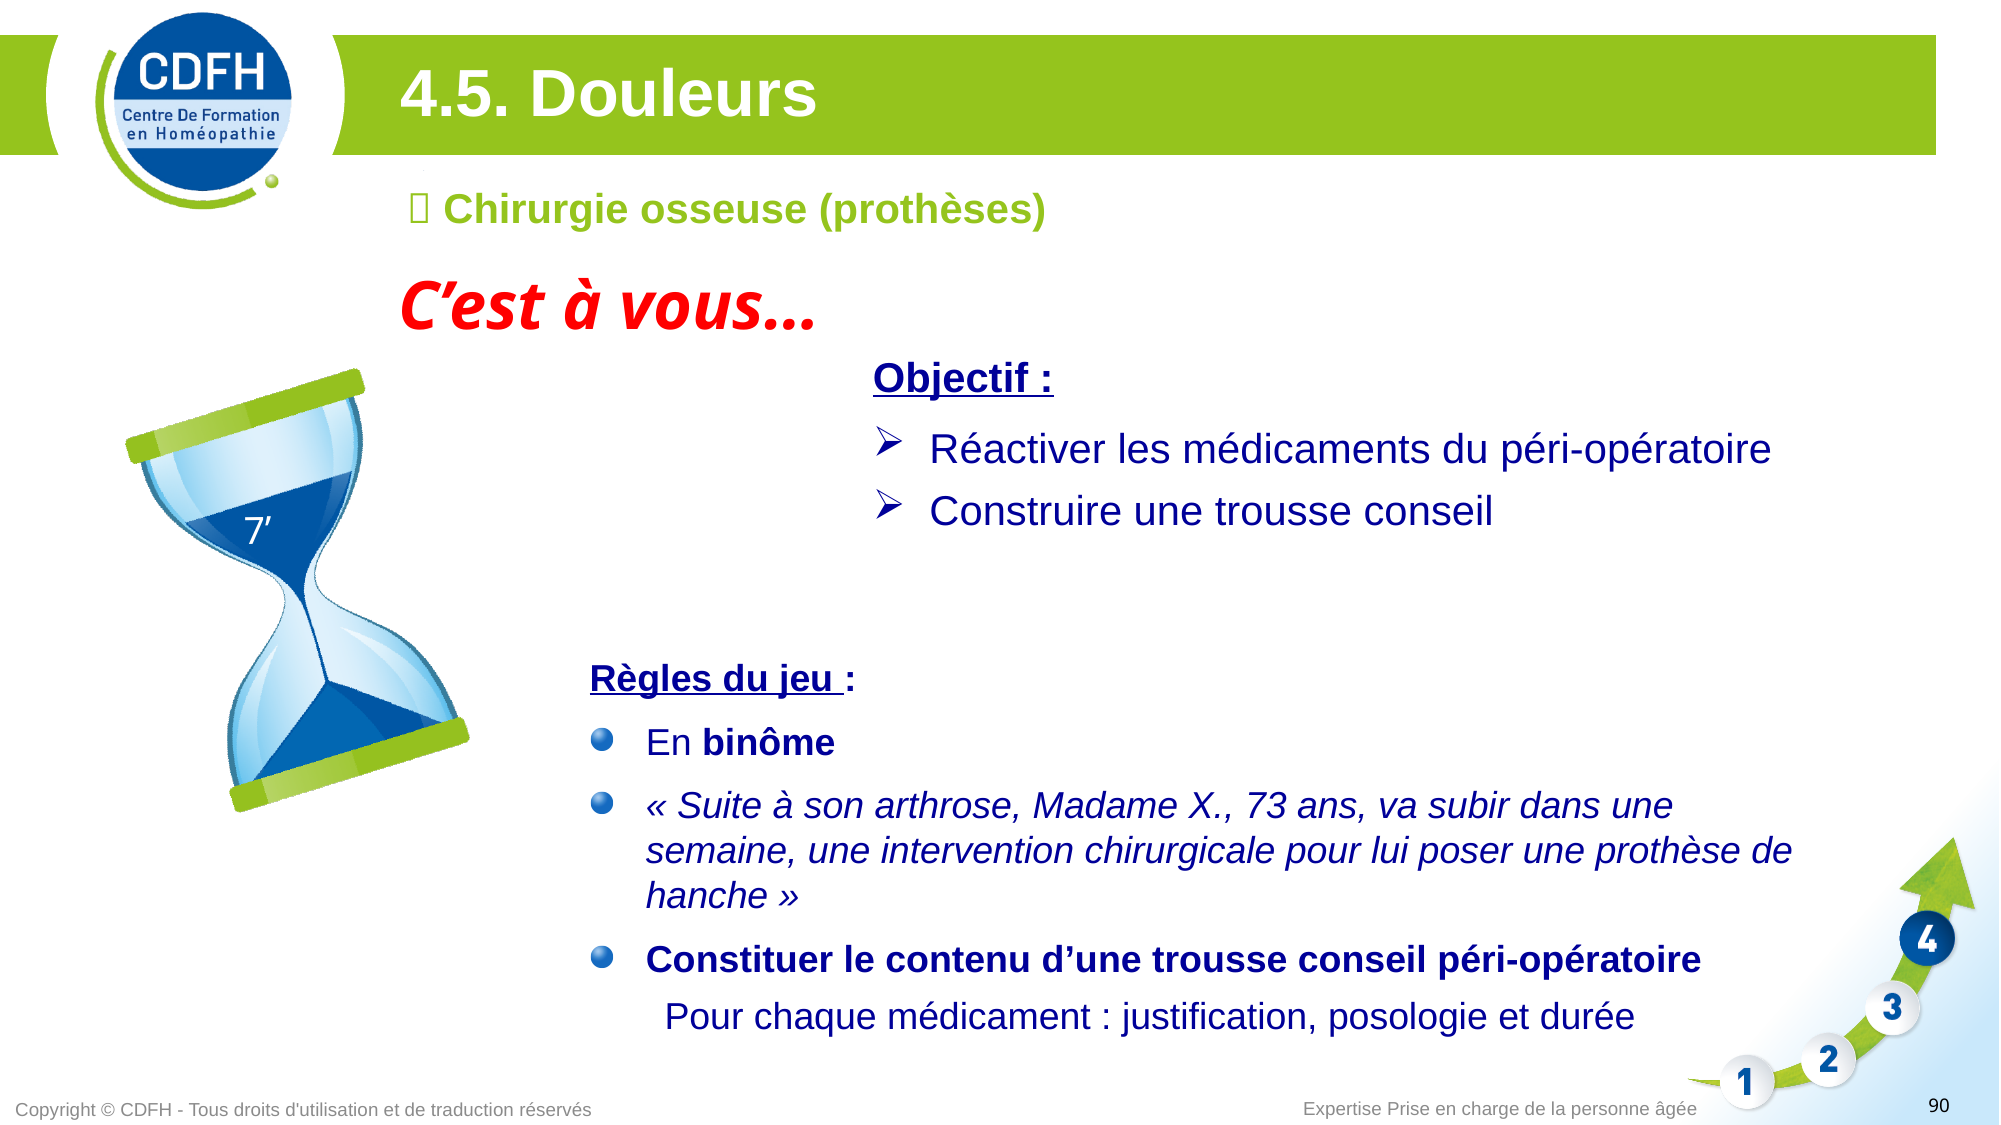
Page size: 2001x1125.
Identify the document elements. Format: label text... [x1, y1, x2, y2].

text_box 7’ [228, 493, 700, 560]
picture [0, 0, 1999, 1125]
text_box Objectif : Réactiver les médicaments du péri-opératoire Construire une trousse conseil [858, 343, 1861, 601]
text_box 4.5. Douleurs [385, 42, 1924, 138]
text_box Règles du jeu : En binôme « Suite à son arthrose, Madame X., 73 ans, va subir dans une semaine, une intervention chirurgicale pour lui poser une prothèse de hanche » Constituer le contenu d’une trousse conseil péri-opératoire Pour chaque médicament : justification, posologie et durée [574, 646, 1813, 1038]
text_box C’est à vous… [334, 255, 885, 351]
text_box  Chirurgie osseuse (prothèses) [392, 174, 1552, 240]
